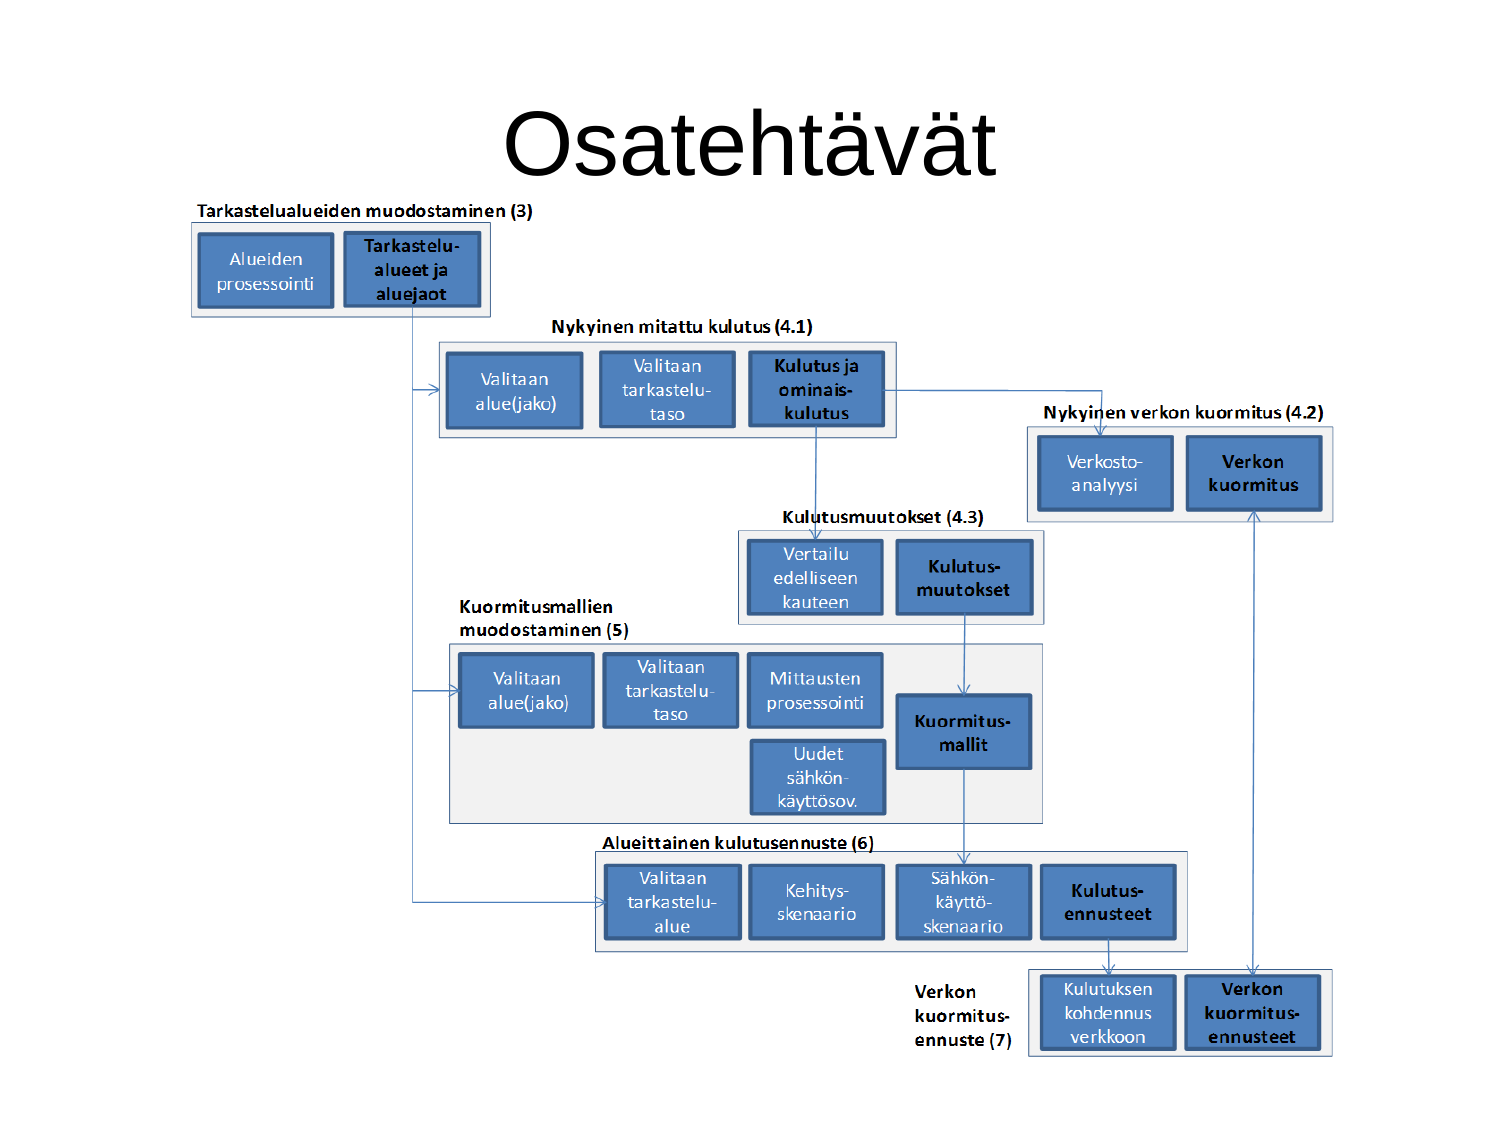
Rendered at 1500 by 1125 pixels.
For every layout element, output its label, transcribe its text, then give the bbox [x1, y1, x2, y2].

title Osatehtävät [74, 44, 1426, 233]
picture [182, 196, 1341, 1061]
